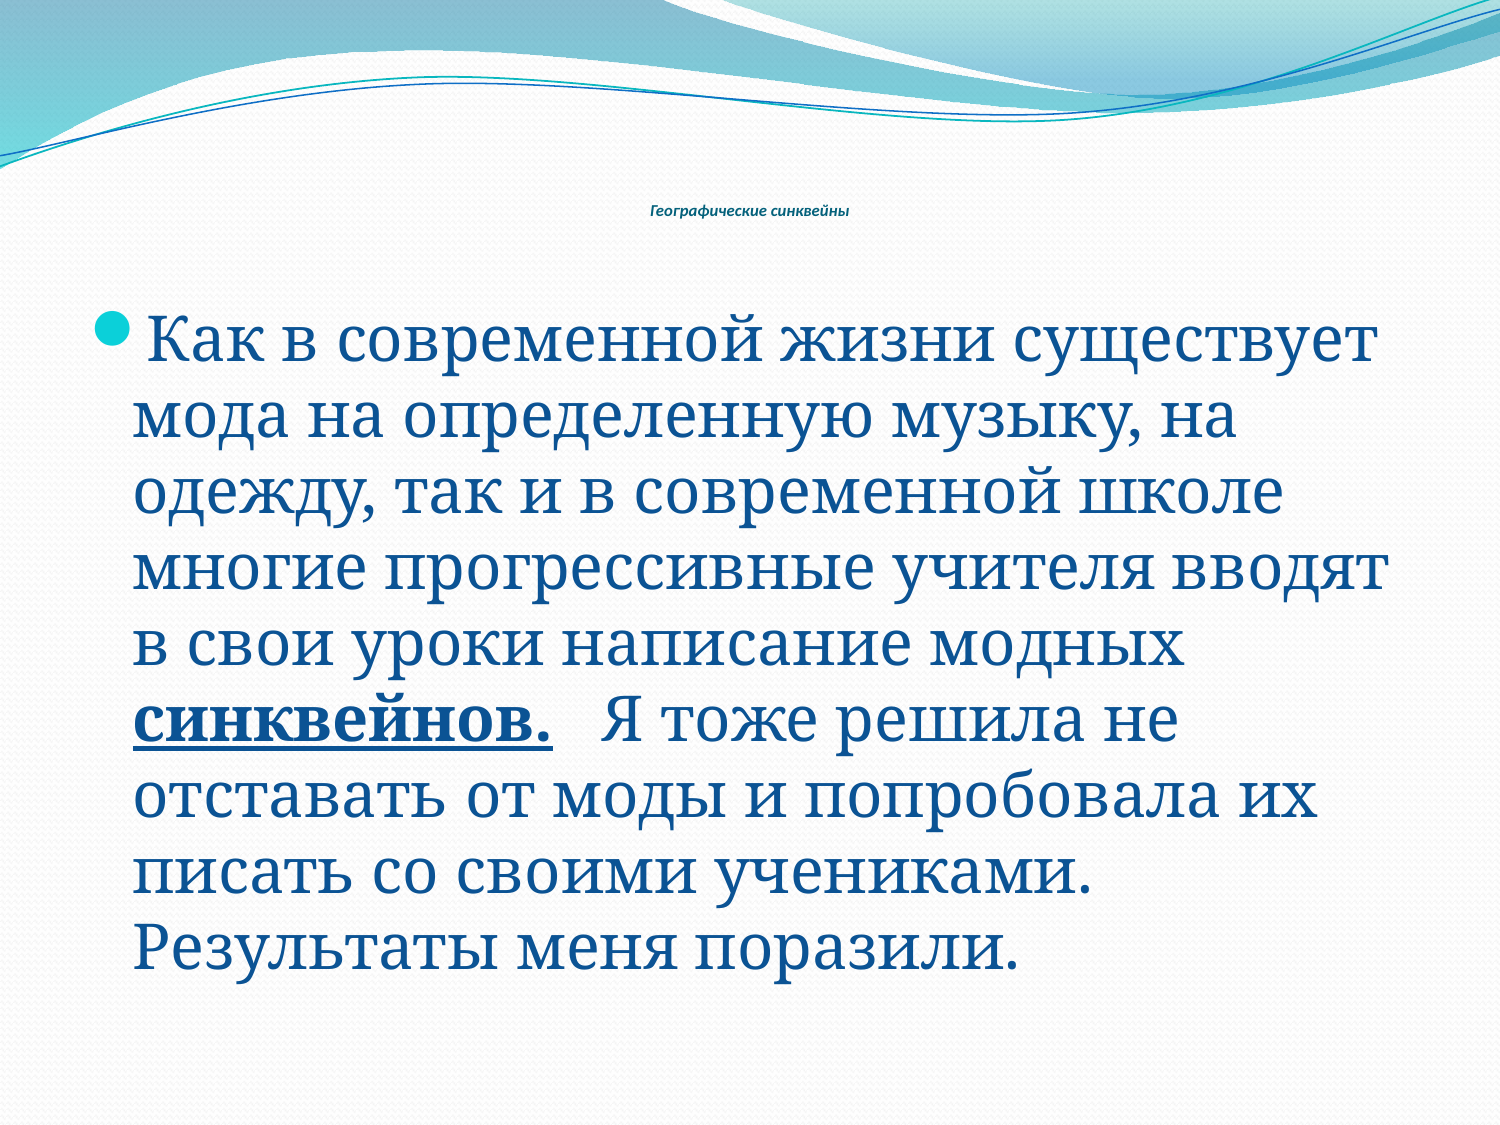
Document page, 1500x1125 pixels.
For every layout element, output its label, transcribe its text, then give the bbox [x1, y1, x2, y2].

title Географические синквейны [75, 90, 1425, 220]
list Как в современной жизни существует мода на определенную музыку, на одежду, так и в современной школе многие прогрессивные учителя вводят в свои уроки написание модных синквейнов. Я тоже решила не отставать от моды и попробовала их писать со своими учениками. Результаты меня поразили. [75, 290, 1425, 1038]
